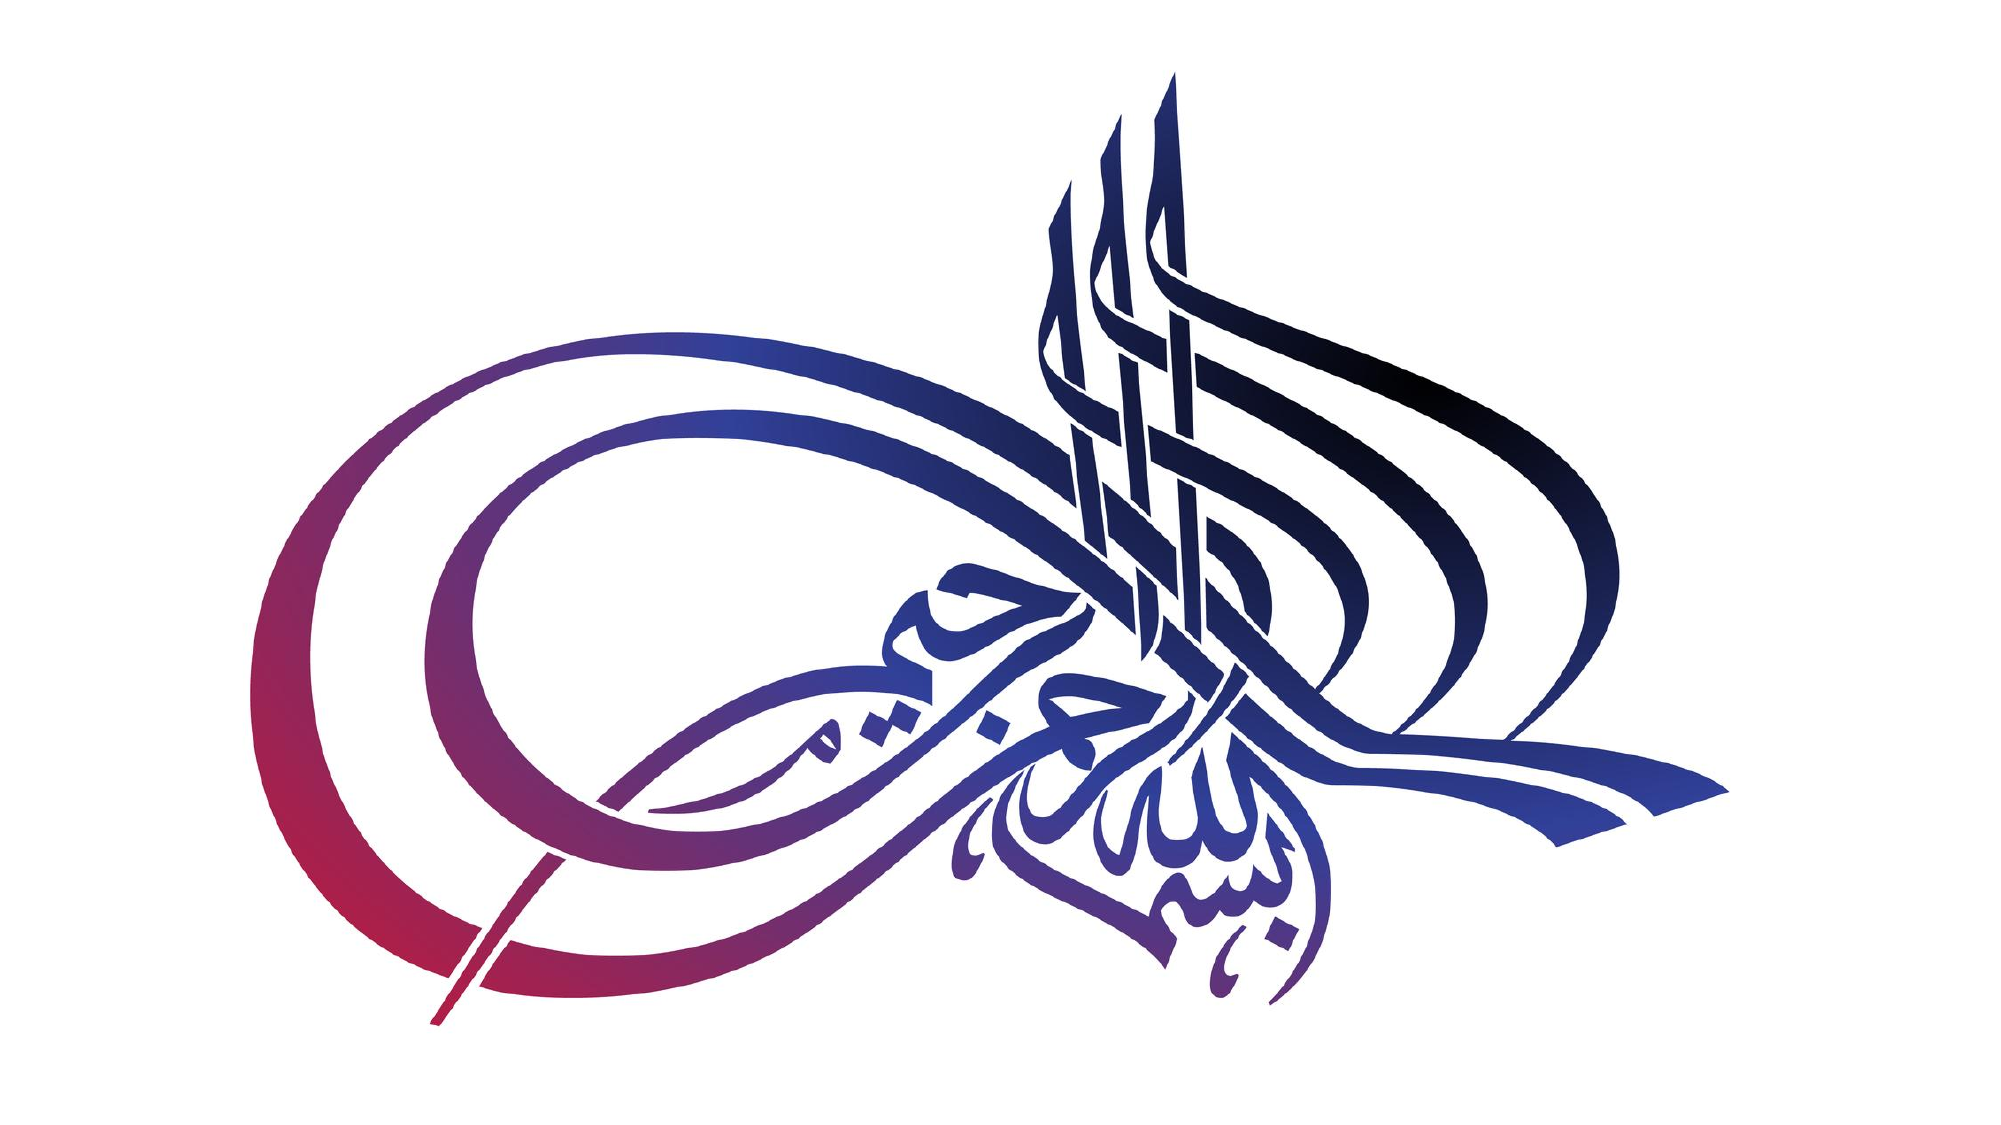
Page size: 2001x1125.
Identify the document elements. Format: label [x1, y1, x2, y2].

picture [115, 0, 1885, 1125]
